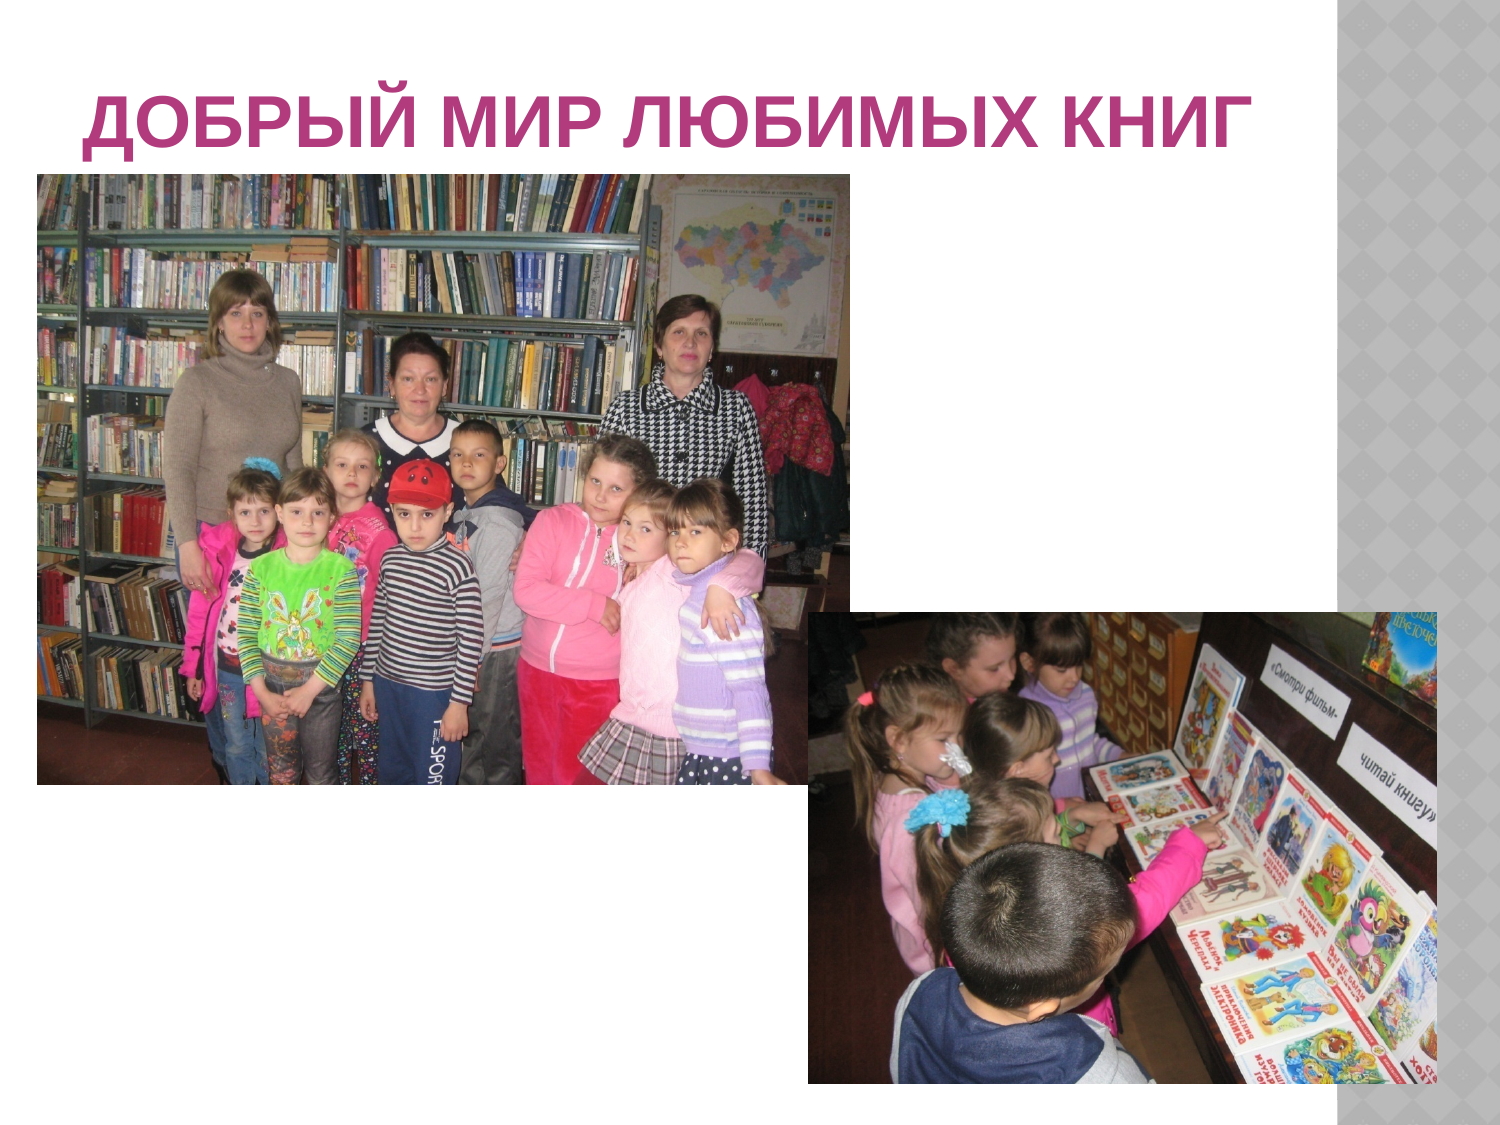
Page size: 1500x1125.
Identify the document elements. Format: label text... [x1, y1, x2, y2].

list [36, 174, 851, 785]
picture [807, 612, 1437, 1084]
title Добрый мир любимых книг [75, 52, 1263, 163]
